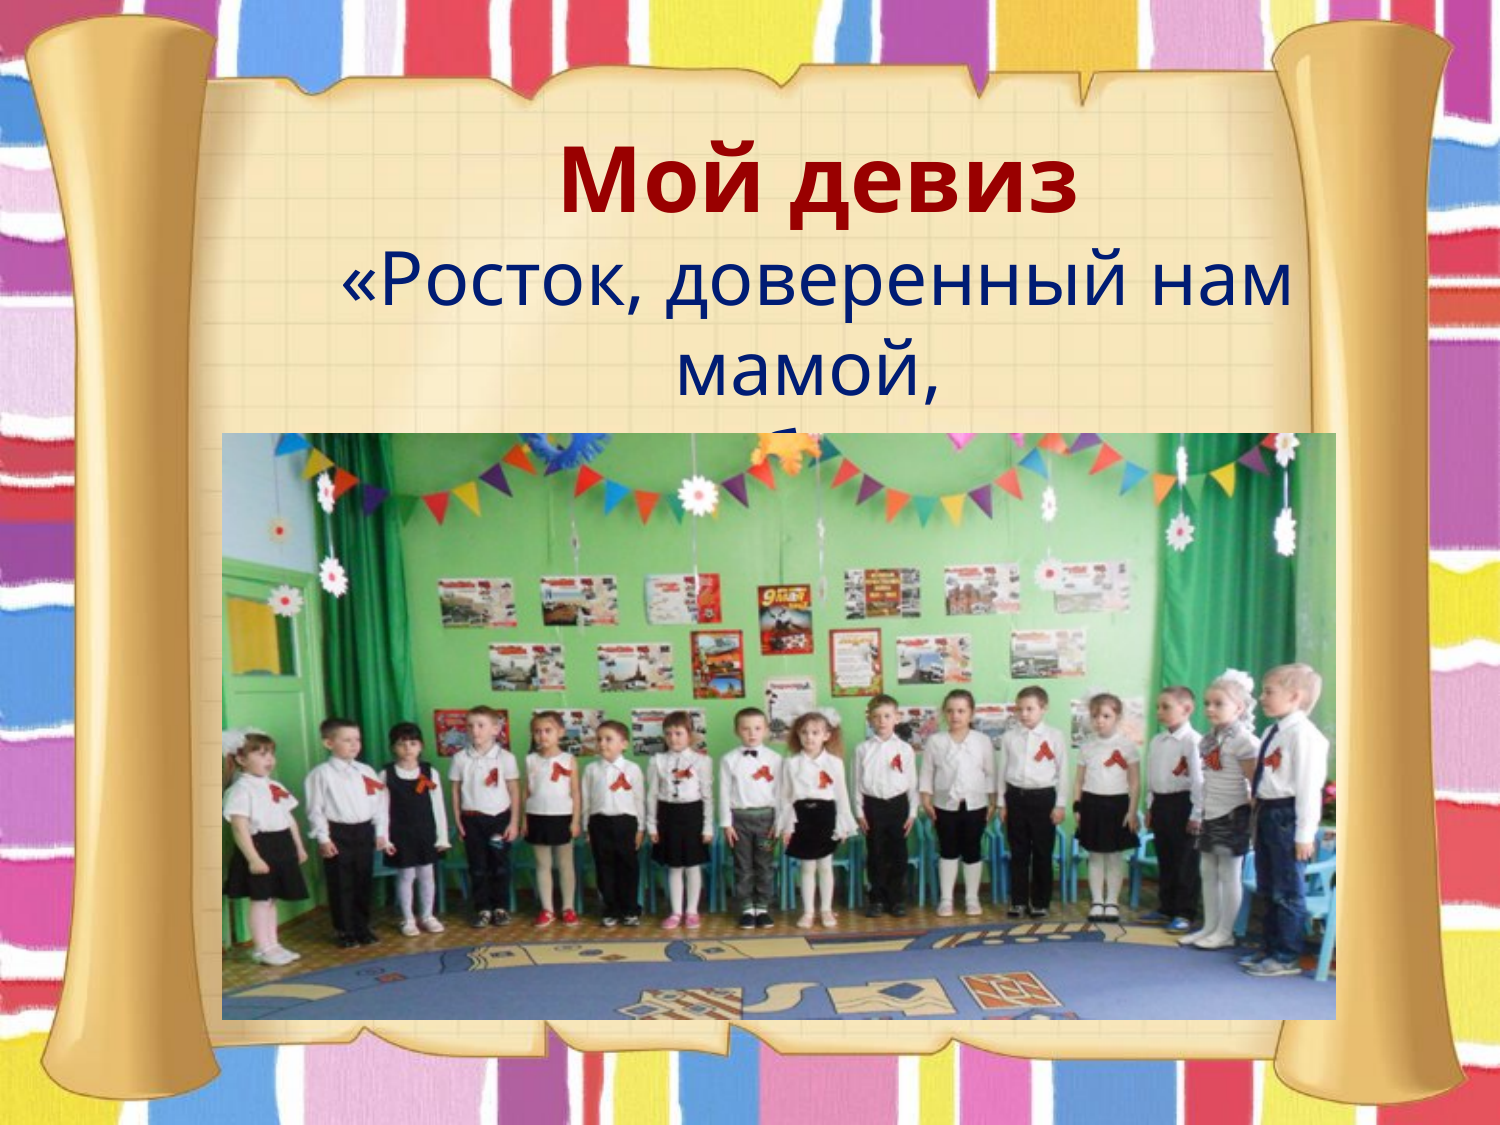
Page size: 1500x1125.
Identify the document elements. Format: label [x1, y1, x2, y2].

picture [222, 433, 1337, 1020]
list [0, 0, 1500, 1125]
